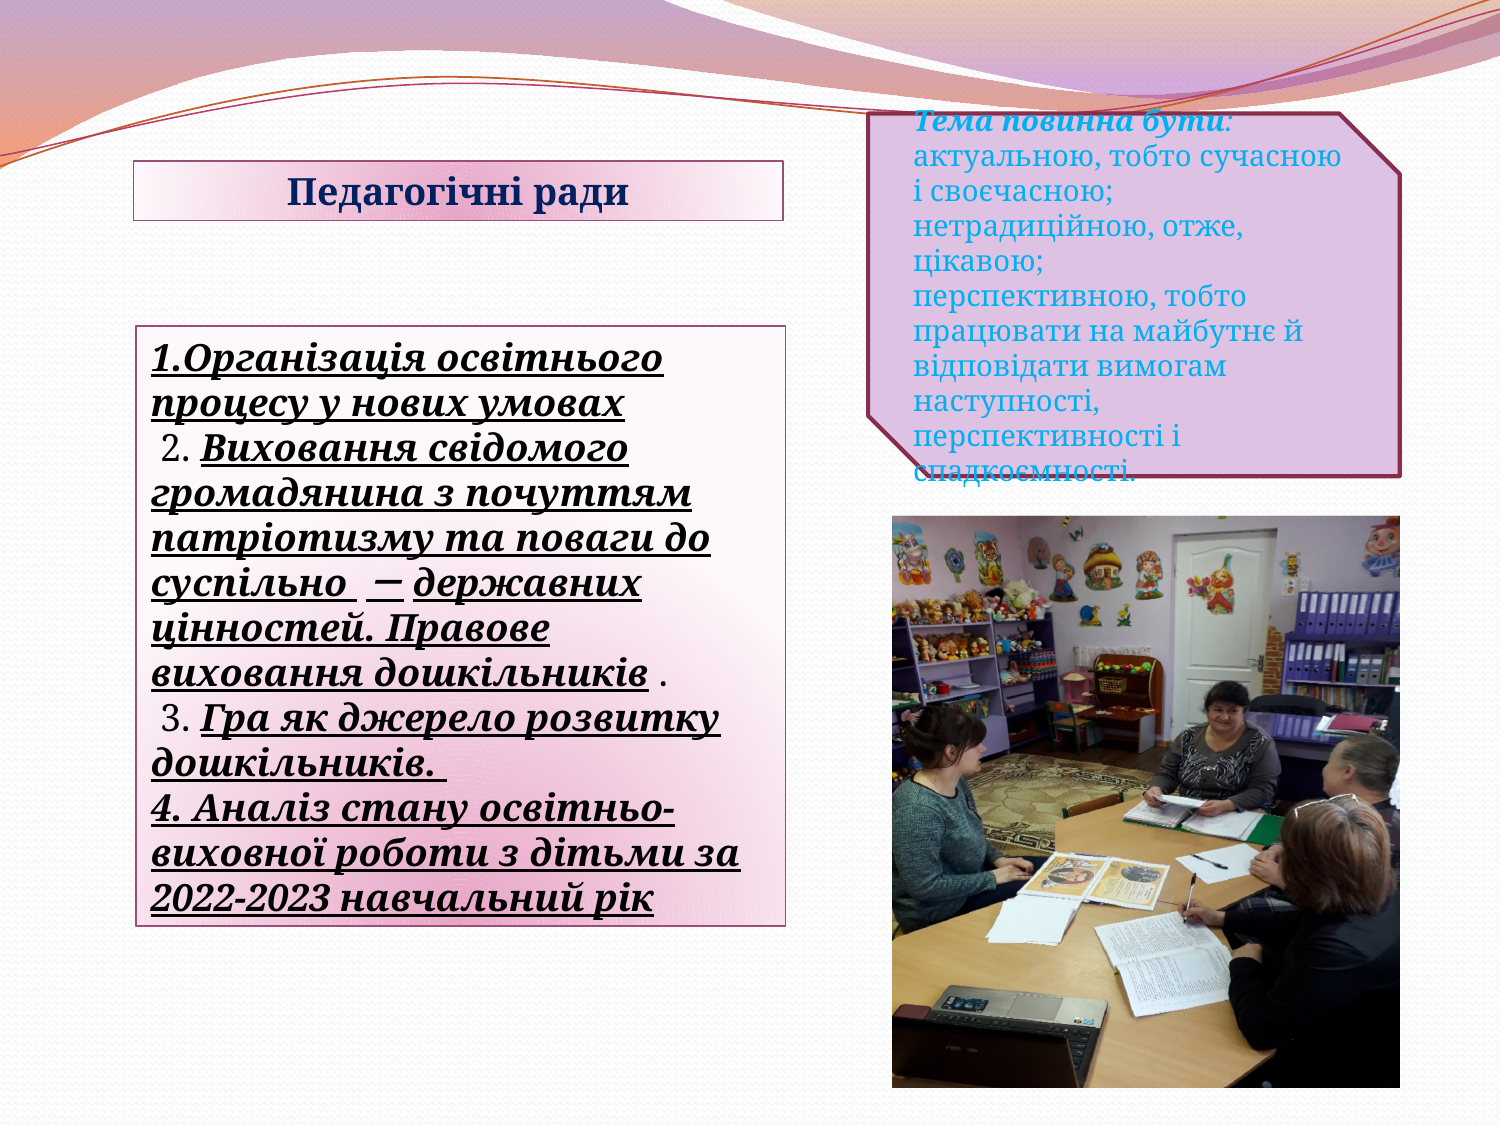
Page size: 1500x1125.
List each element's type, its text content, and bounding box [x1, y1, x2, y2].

text_box Тема повинна бути: актуальною, тобто сучасною і своєчасною; нетрадиційною, отже, цікавою; перспективною, тобто працювати на майбутнє й відповідати вимогам наступності, перспективності і спадкоємності. [866, 111, 1402, 479]
text_box Педагогічні ради [133, 160, 784, 221]
picture [859, 516, 1432, 1056]
text_box 1.Організація освітнього процесу у нових умовах 2. Виховання свідомого громадянина з почуттям патріотизму та поваги до суспільно －державних цінностей. Правове виховання дошкільників . 3. Гра як джерело розвитку дошкільників. 4. Аналіз стану освітньо-виховної роботи з дітьми за 2022-2023 навчальний рік [135, 325, 786, 927]
picture [892, 1066, 1400, 1088]
